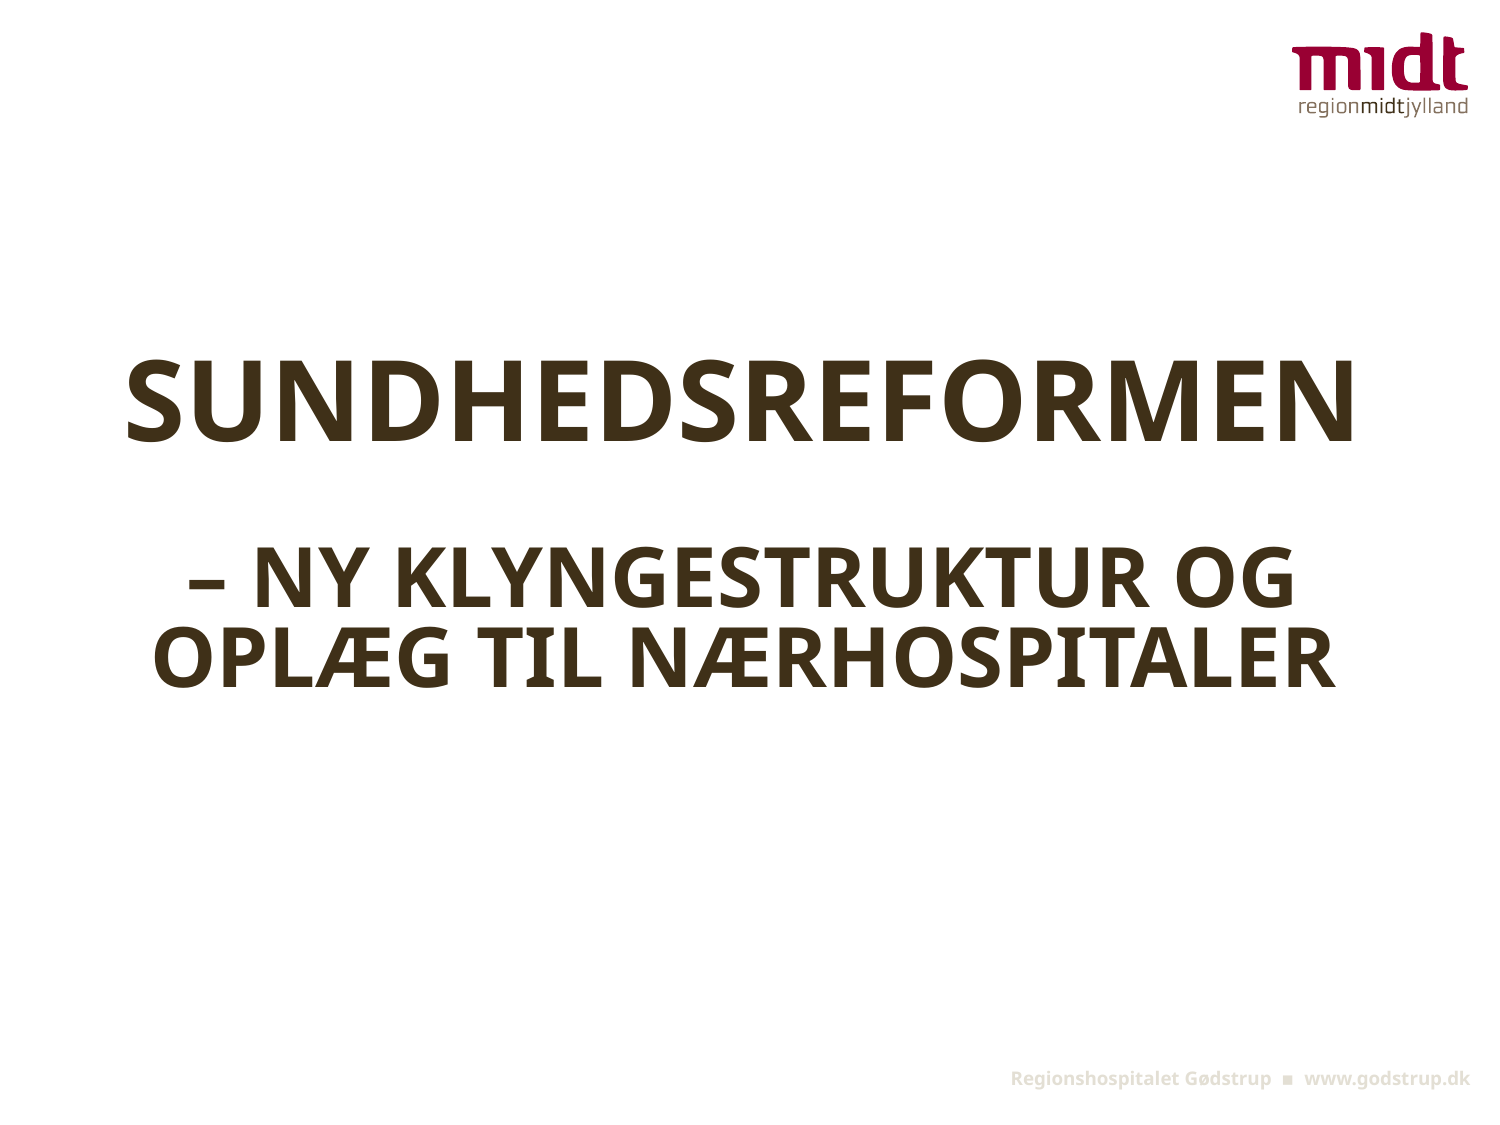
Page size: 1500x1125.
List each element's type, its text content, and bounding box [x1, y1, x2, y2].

footer Regionshospitalet Gødstrup ▪ www.godstrup.dk [649, 1038, 1471, 1090]
title Sundhedsreformen – ny klyngestruktur og oplæg til nærhospitaler [37, 355, 1450, 579]
